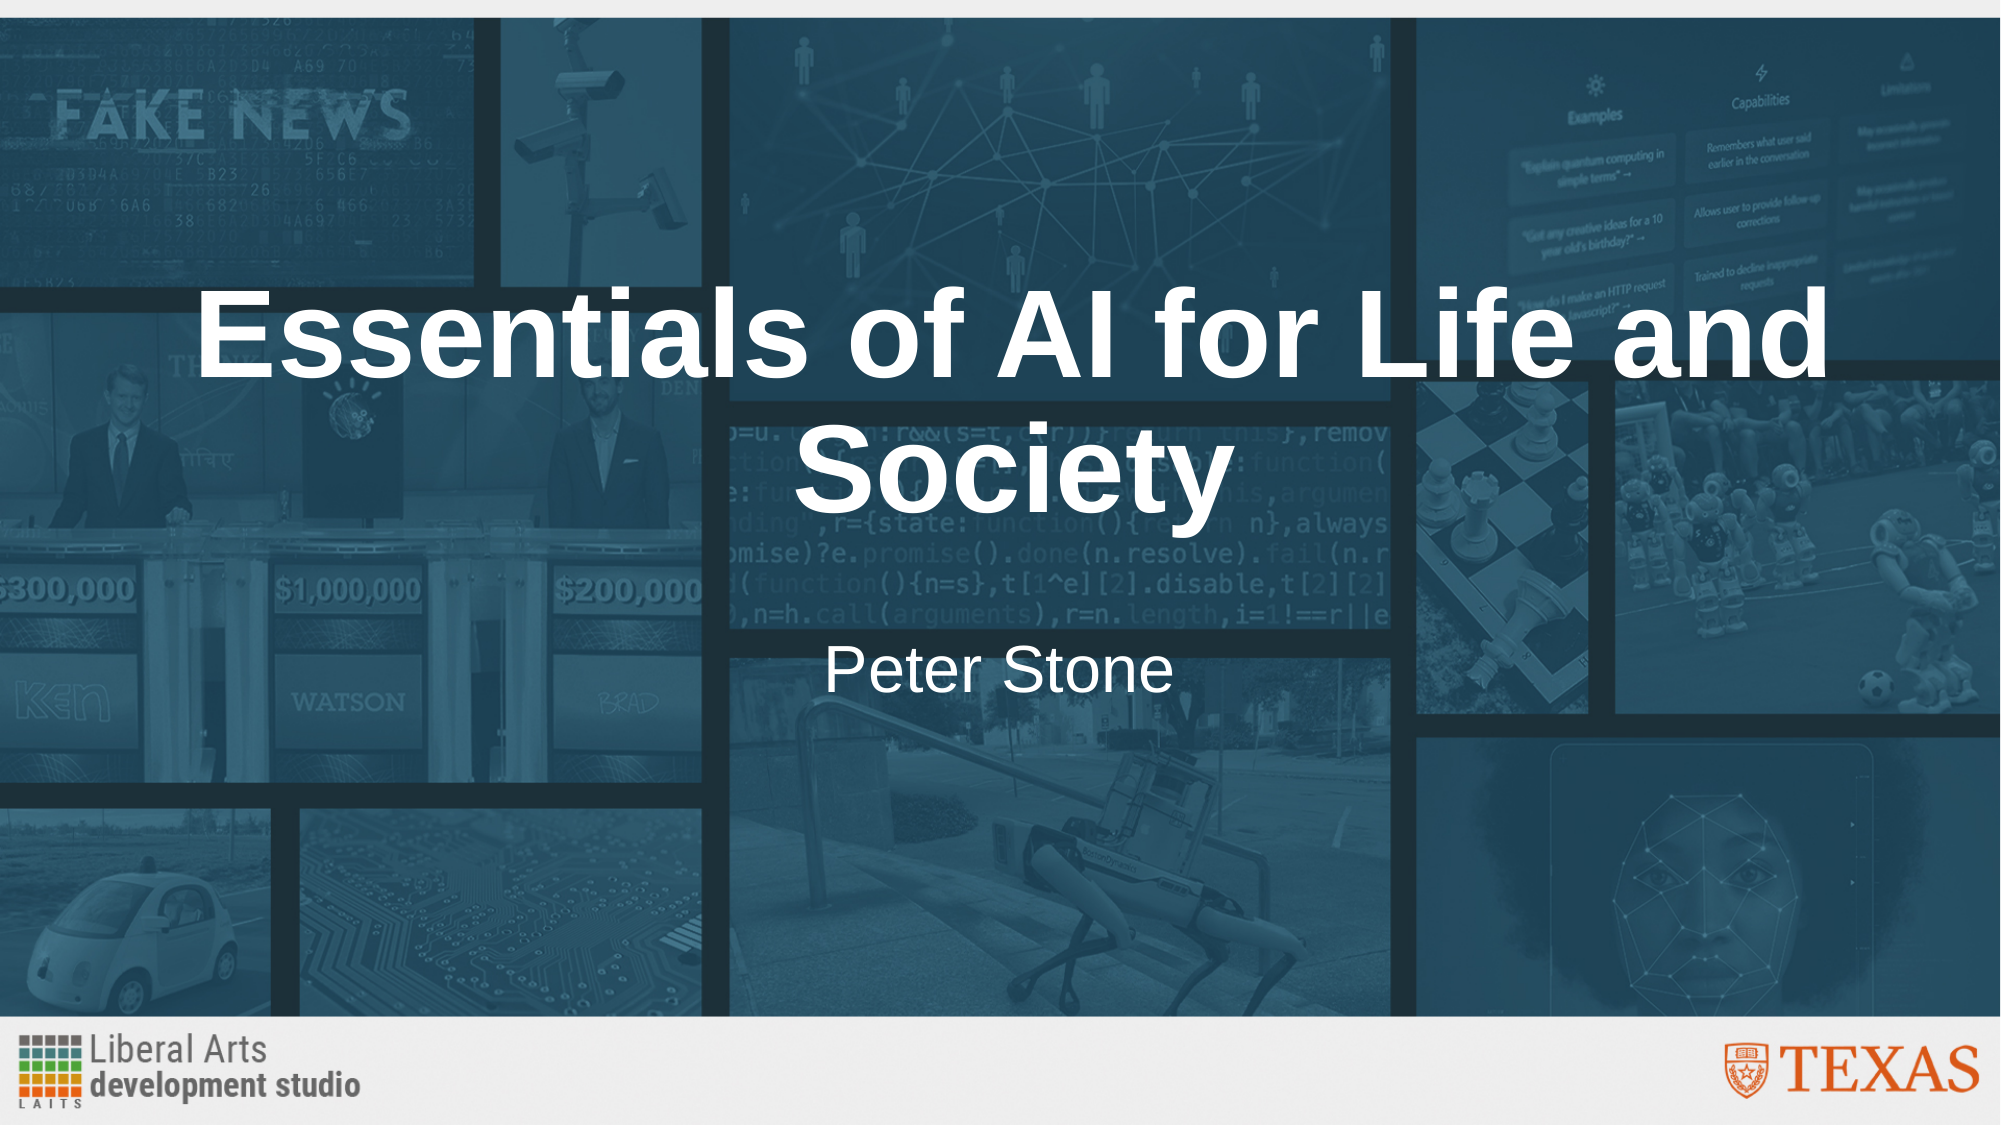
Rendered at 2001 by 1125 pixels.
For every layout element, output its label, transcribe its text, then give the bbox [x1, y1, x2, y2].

title Essentials of AI for Life and Society [184, 244, 1845, 540]
subtitle Peter Stone [249, 634, 1750, 907]
picture [0, 0, 2001, 1125]
